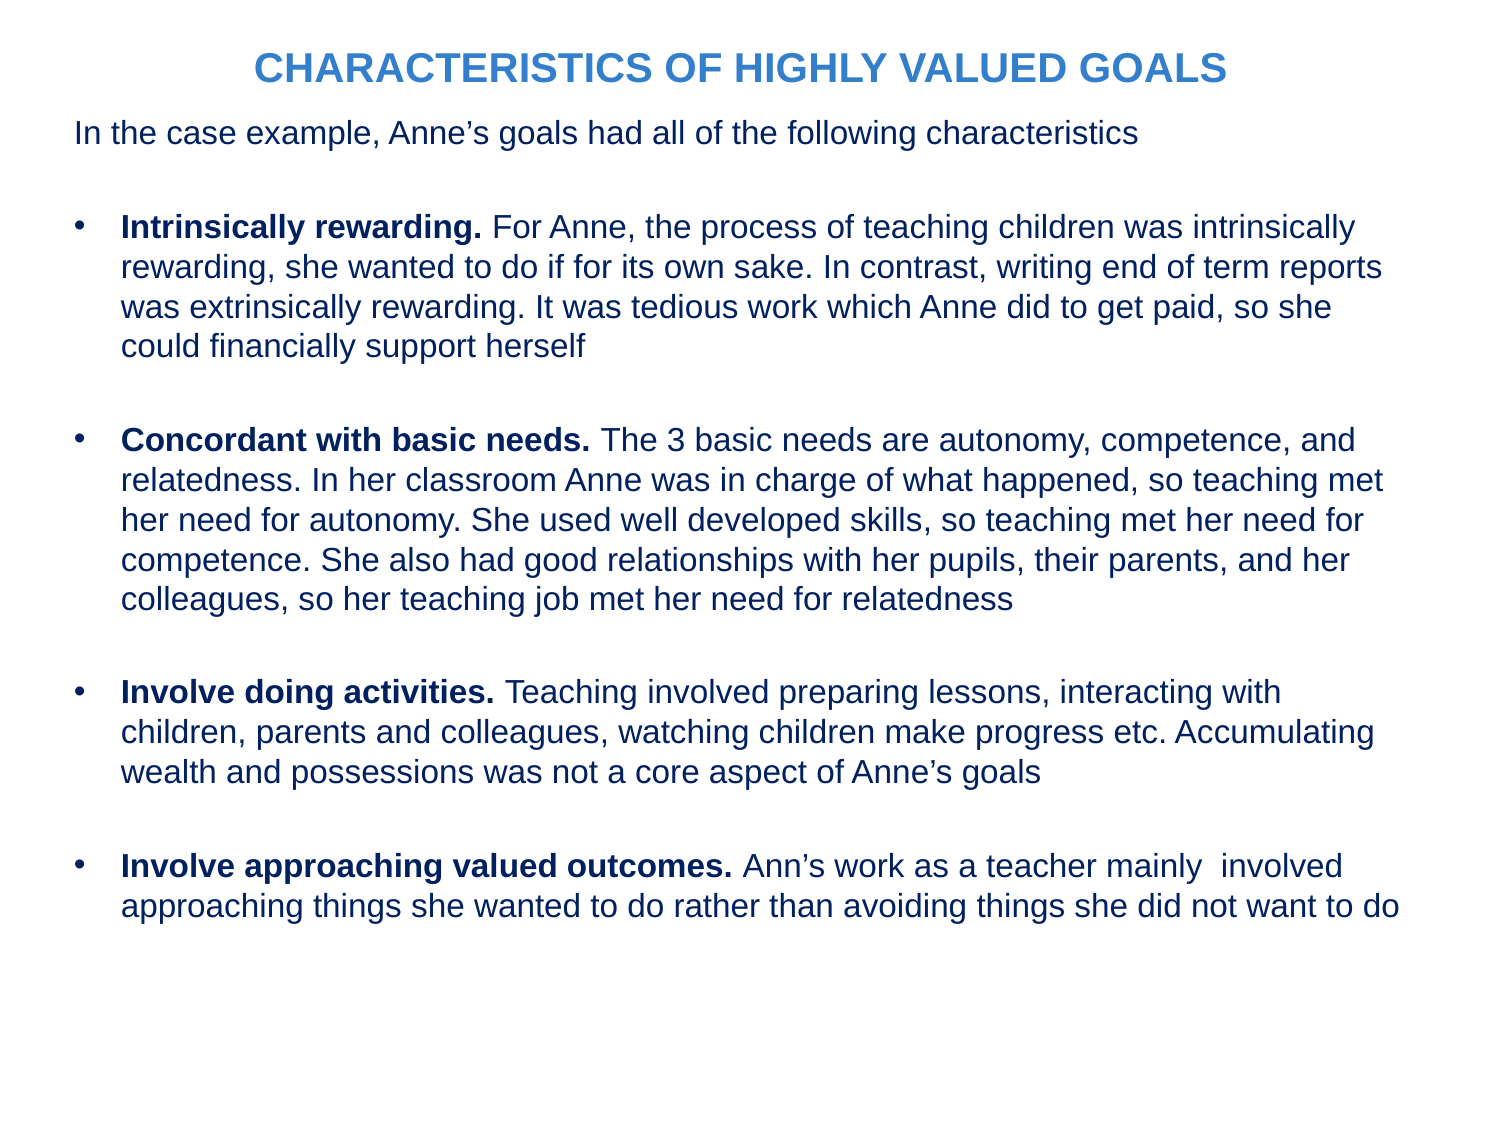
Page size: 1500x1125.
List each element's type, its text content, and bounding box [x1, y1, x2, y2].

text_box CHARACTERISTICS OF HIGHLY VALUED GOALS [239, 28, 1261, 94]
text_box In the case example, Anne’s goals had all of the following characteristics Intrinsically rewarding. For Anne, the process of teaching children was intrinsically rewarding, she wanted to do if for its own sake. In contrast, writing end of term reports was extrinsically rewarding. It was tedious work which Anne did to get paid, so she could financially support herself Concordant with basic needs. The 3 basic needs are autonomy, competence, and relatedness. In her classroom Anne was in charge of what happened, so teaching met her need for autonomy. She used well developed skills, so teaching met her need for competence. She also had good relationships with her pupils, their parents, and her colleagues, so her teaching job met her need for relatedness Involve doing activities. Teaching involved preparing lessons, interacting with children, parents and colleagues, watching children make progress etc. Accumulating wealth and possessions was not a core aspect of Anne’s goals Involve approaching valued outcomes. Ann’s work as a teacher mainly involved approaching things she wanted to do rather than avoiding things she did not want to do [0, 104, 1425, 1050]
